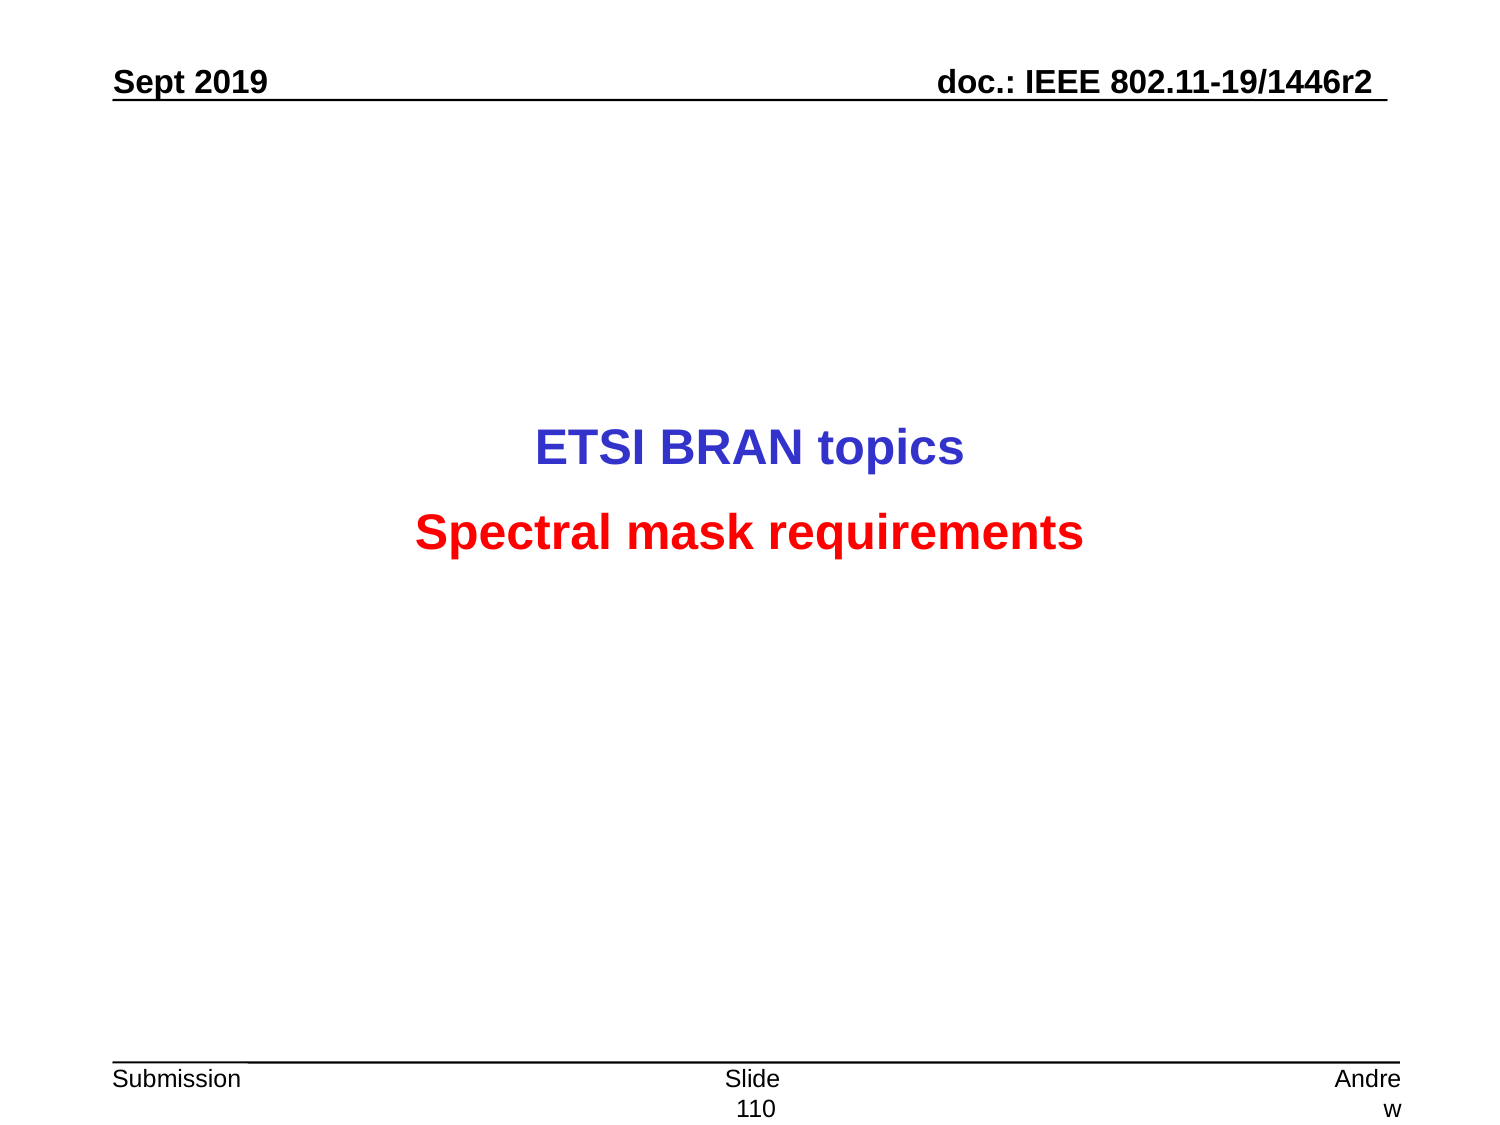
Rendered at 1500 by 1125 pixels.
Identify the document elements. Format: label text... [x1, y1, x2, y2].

slide_number Slide 110 [709, 1061, 803, 1093]
footer Andrew Myles, Cisco [1320, 1061, 1402, 1093]
list ETSI BRAN topics Spectral mask requirements [112, 324, 1388, 650]
